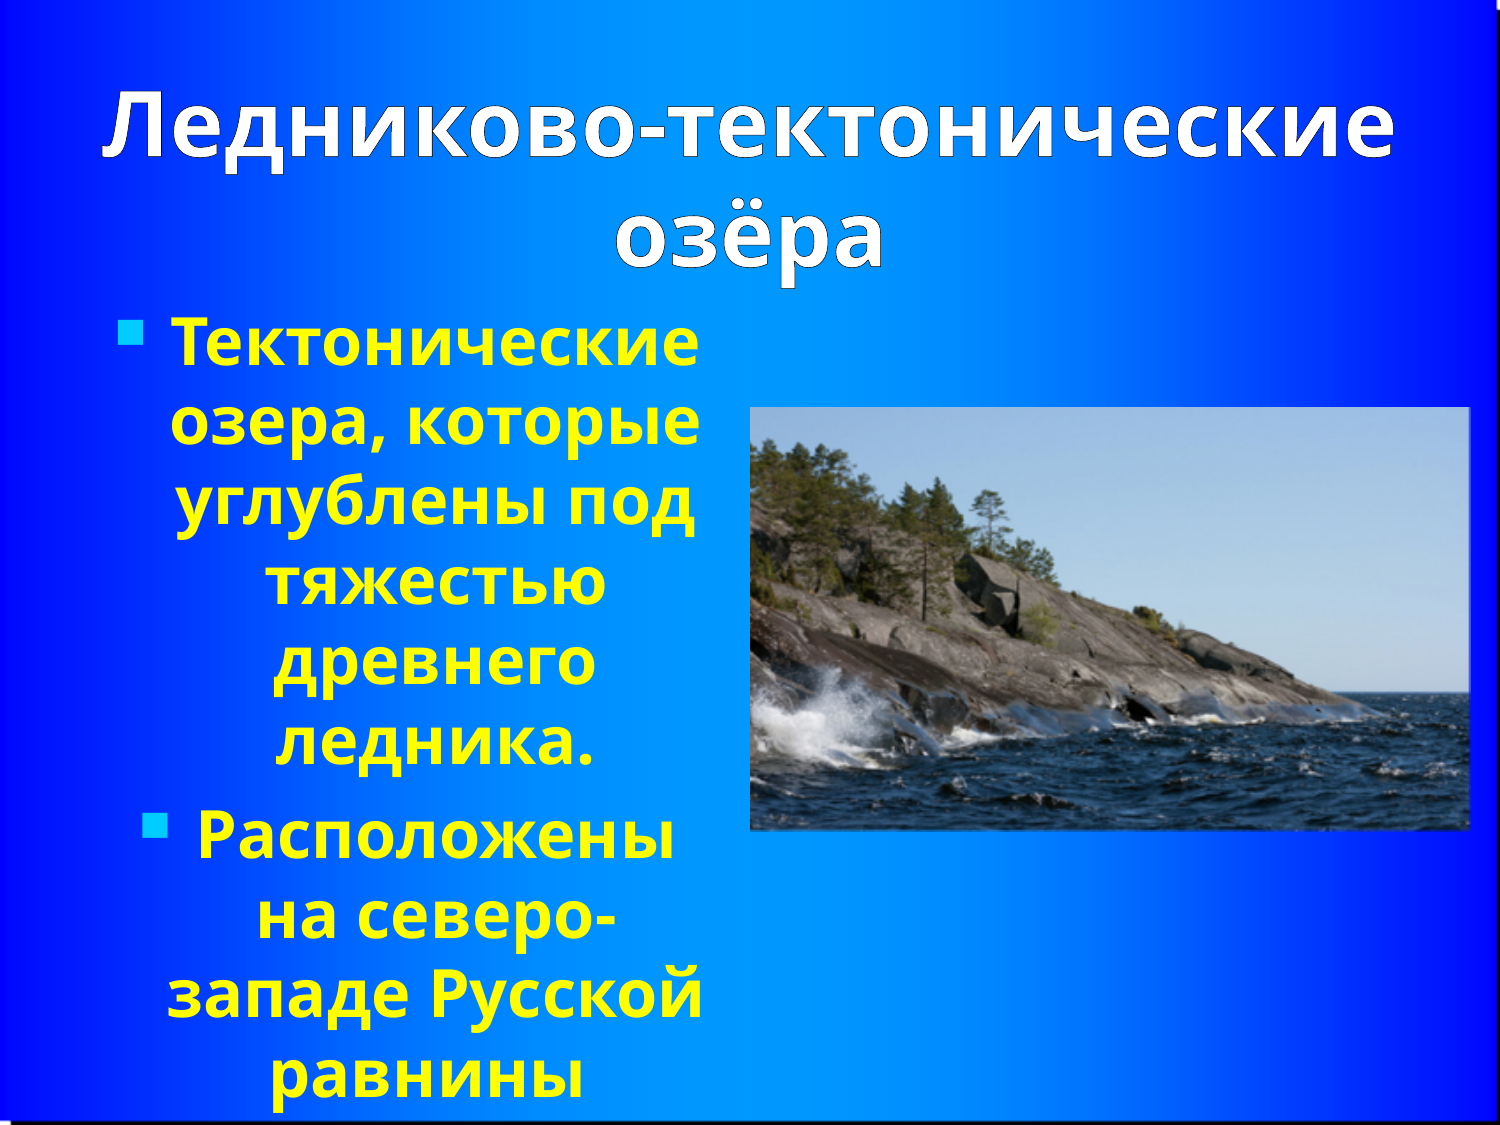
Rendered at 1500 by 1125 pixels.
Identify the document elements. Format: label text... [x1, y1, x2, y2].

picture [0, 0, 1500, 1125]
list Тектонические озера, которые углублены под тяжестью древнего ледника. Расположены на северо-западе Русской равнины (Ладожское , Онежское) [76, 290, 740, 966]
title Ледниково-тектонические озёра [74, 62, 1426, 288]
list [749, 407, 1471, 832]
